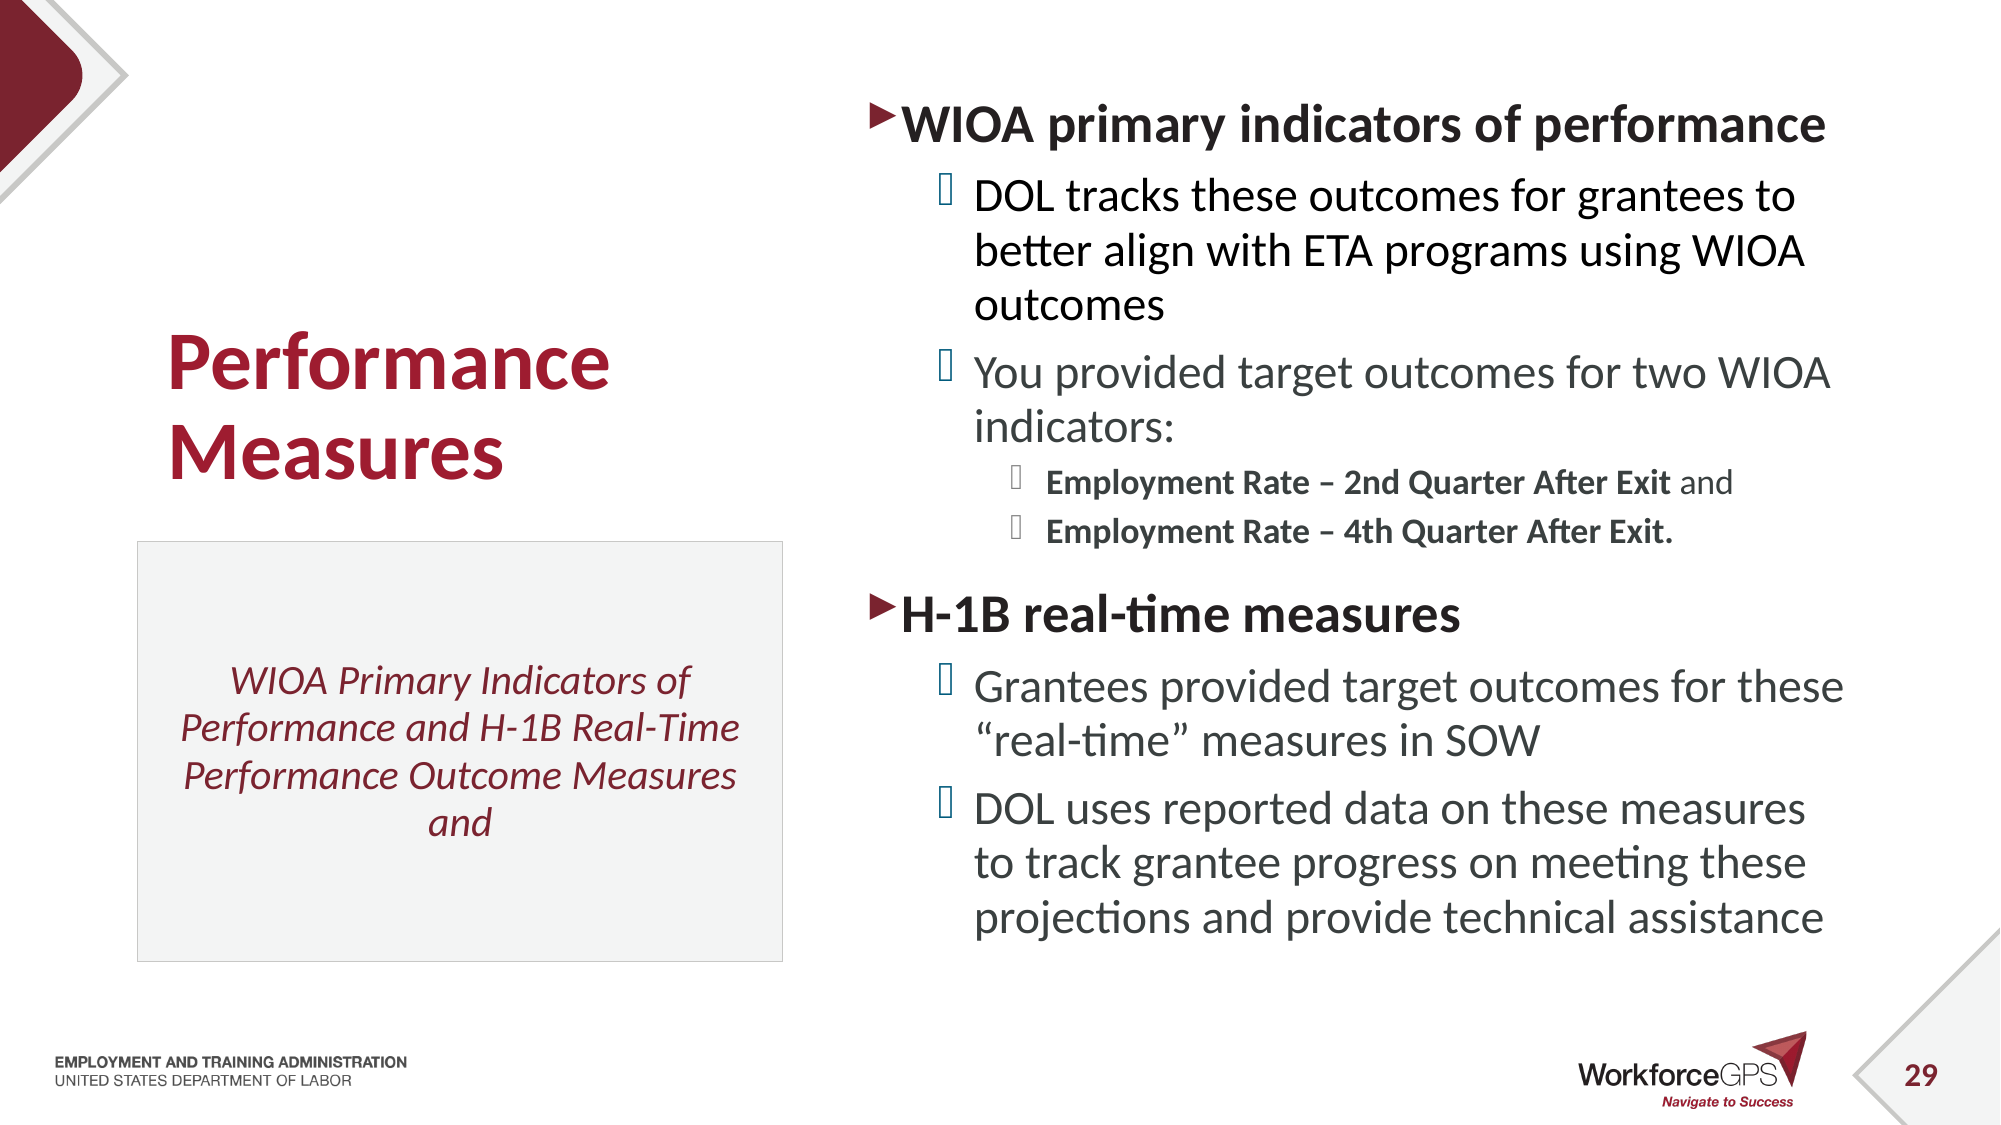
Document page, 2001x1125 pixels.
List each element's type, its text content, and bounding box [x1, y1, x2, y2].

slide_number 29 [1867, 1042, 1975, 1103]
table_cell Total participants who complete education/training activities and receive a degree, or other type of credential [47, 1049, 420, 1095]
list WIOA Primary Indicators of Performance and H-1B Real-Time Performance Outcome Measures and [137, 541, 783, 962]
title Performance Measures [137, 114, 783, 505]
list WIOA primary indicators of performance DOL tracks these outcomes for grantees to better align with ETA programs using WIOA outcomes You provided target outcomes for two WIOA indicators: Employment Rate – 2nd Quarter After Exit and Employment Rate – 4th Quarter After Exit. H-1B real-time measures Grantees provided target outcomes for these “real-time” measures in SOW DOL uses reported data on these measures to track grantee progress on meeting these projections and provide technical assistance [850, 75, 1863, 962]
